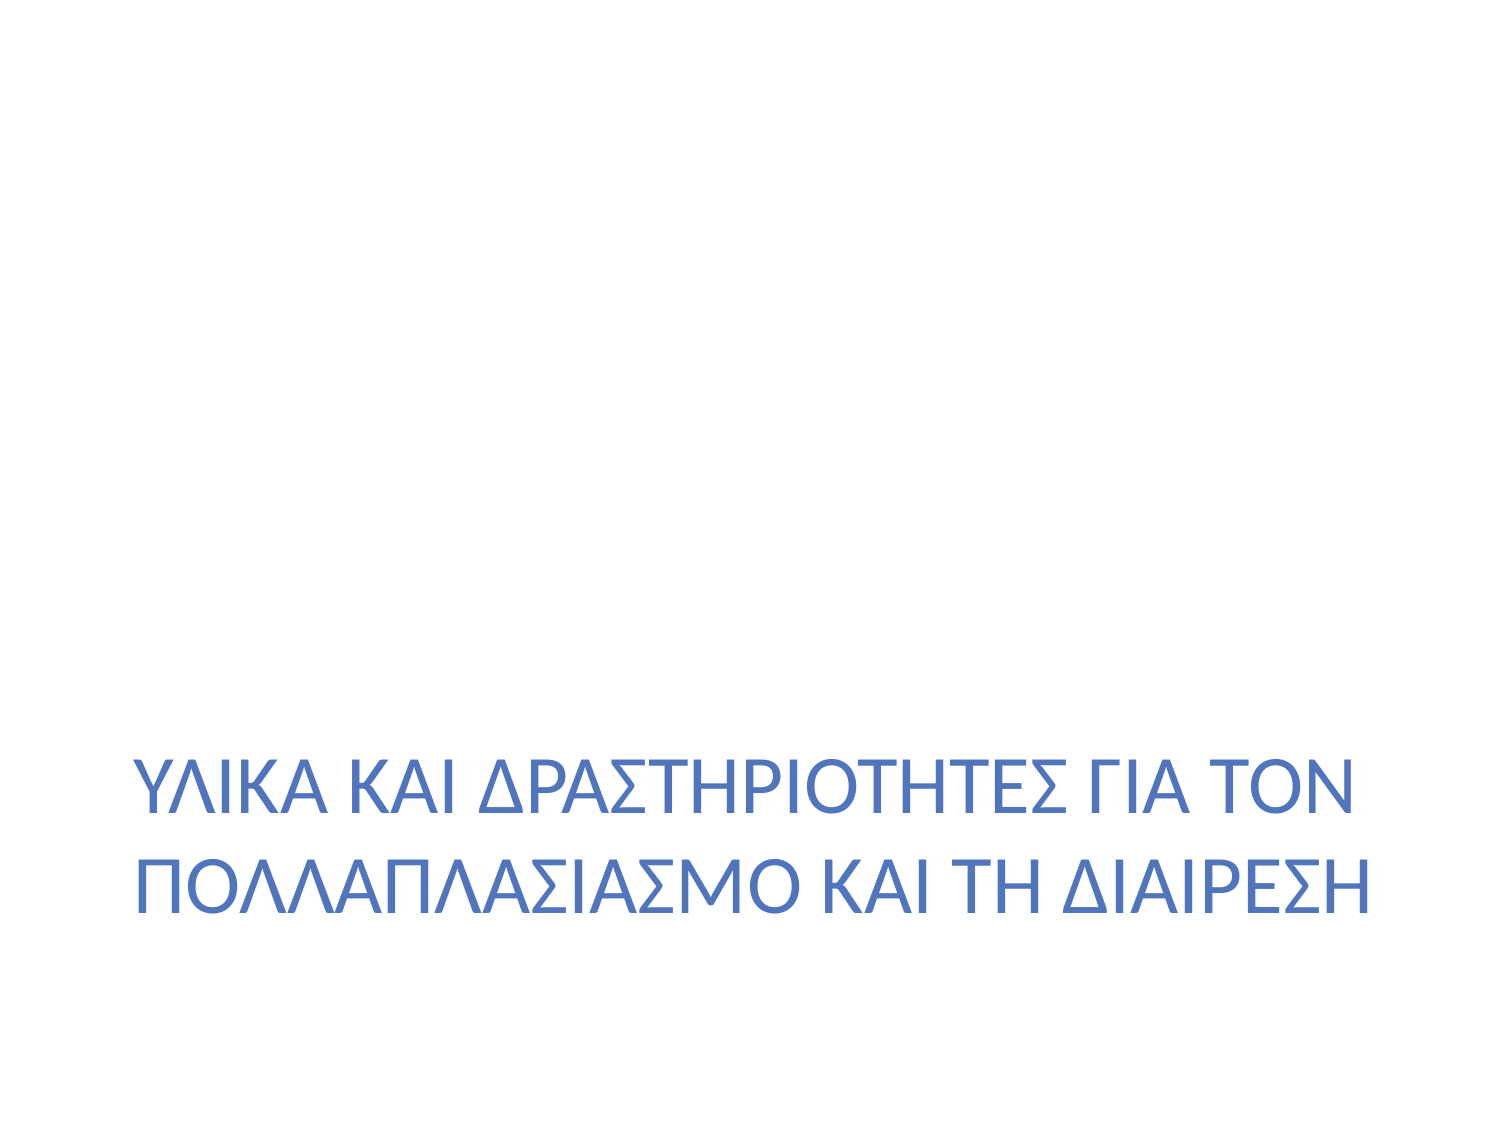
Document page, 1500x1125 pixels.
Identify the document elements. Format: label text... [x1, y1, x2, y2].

title ΥΛΙΚΑ ΚΑΙ ΔΡΑΣΤΗΡΙΟΤΗΤΕΣ ΓΙΑ ΤΟΝ ΠΟΛΛΑΠΛΑΣΙΑΣΜΟ ΚΑΙ ΤΗ ΔΙΑΙΡΕΣΗ [118, 722, 1394, 947]
